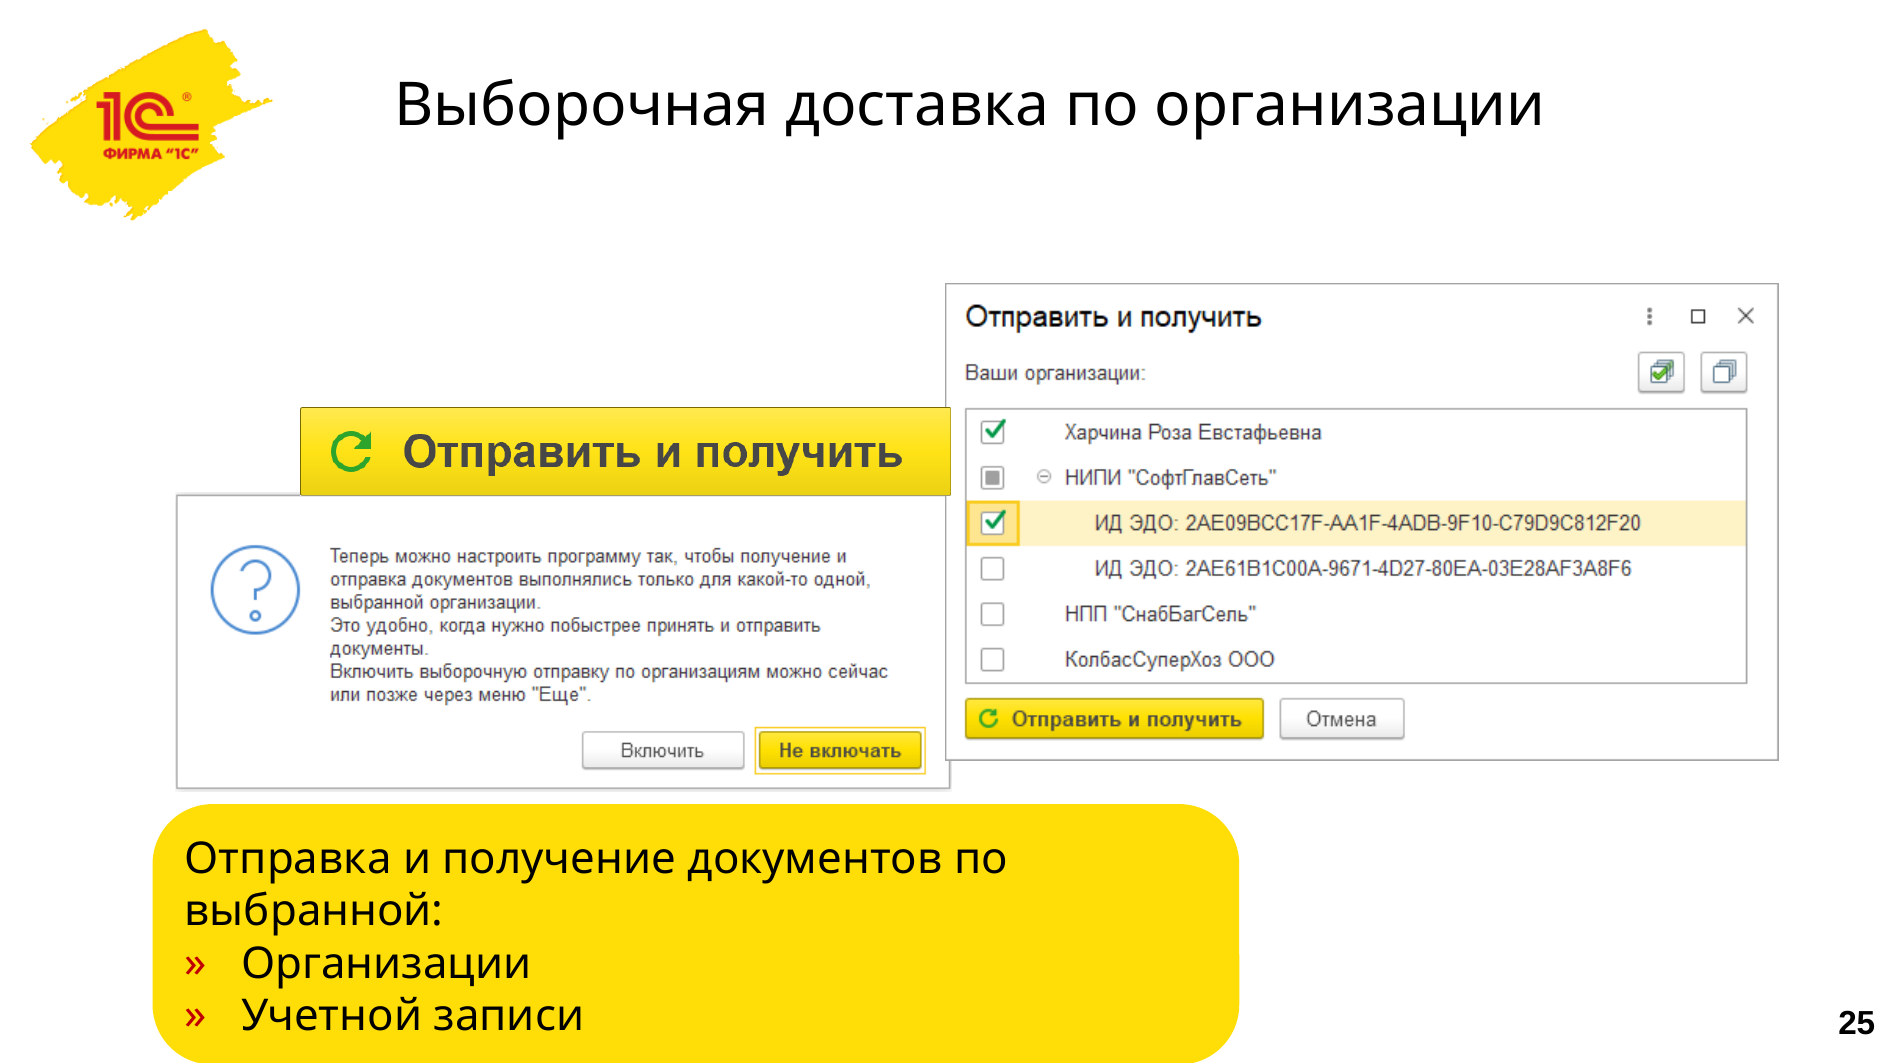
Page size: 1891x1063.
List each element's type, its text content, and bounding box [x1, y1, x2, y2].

title Выборочная доставка по организации [379, 17, 1839, 186]
picture [175, 283, 1779, 792]
picture [23, 24, 278, 225]
text_box Отправка и получение документов по выбранной: Организации Учетной записи [152, 804, 1240, 1063]
